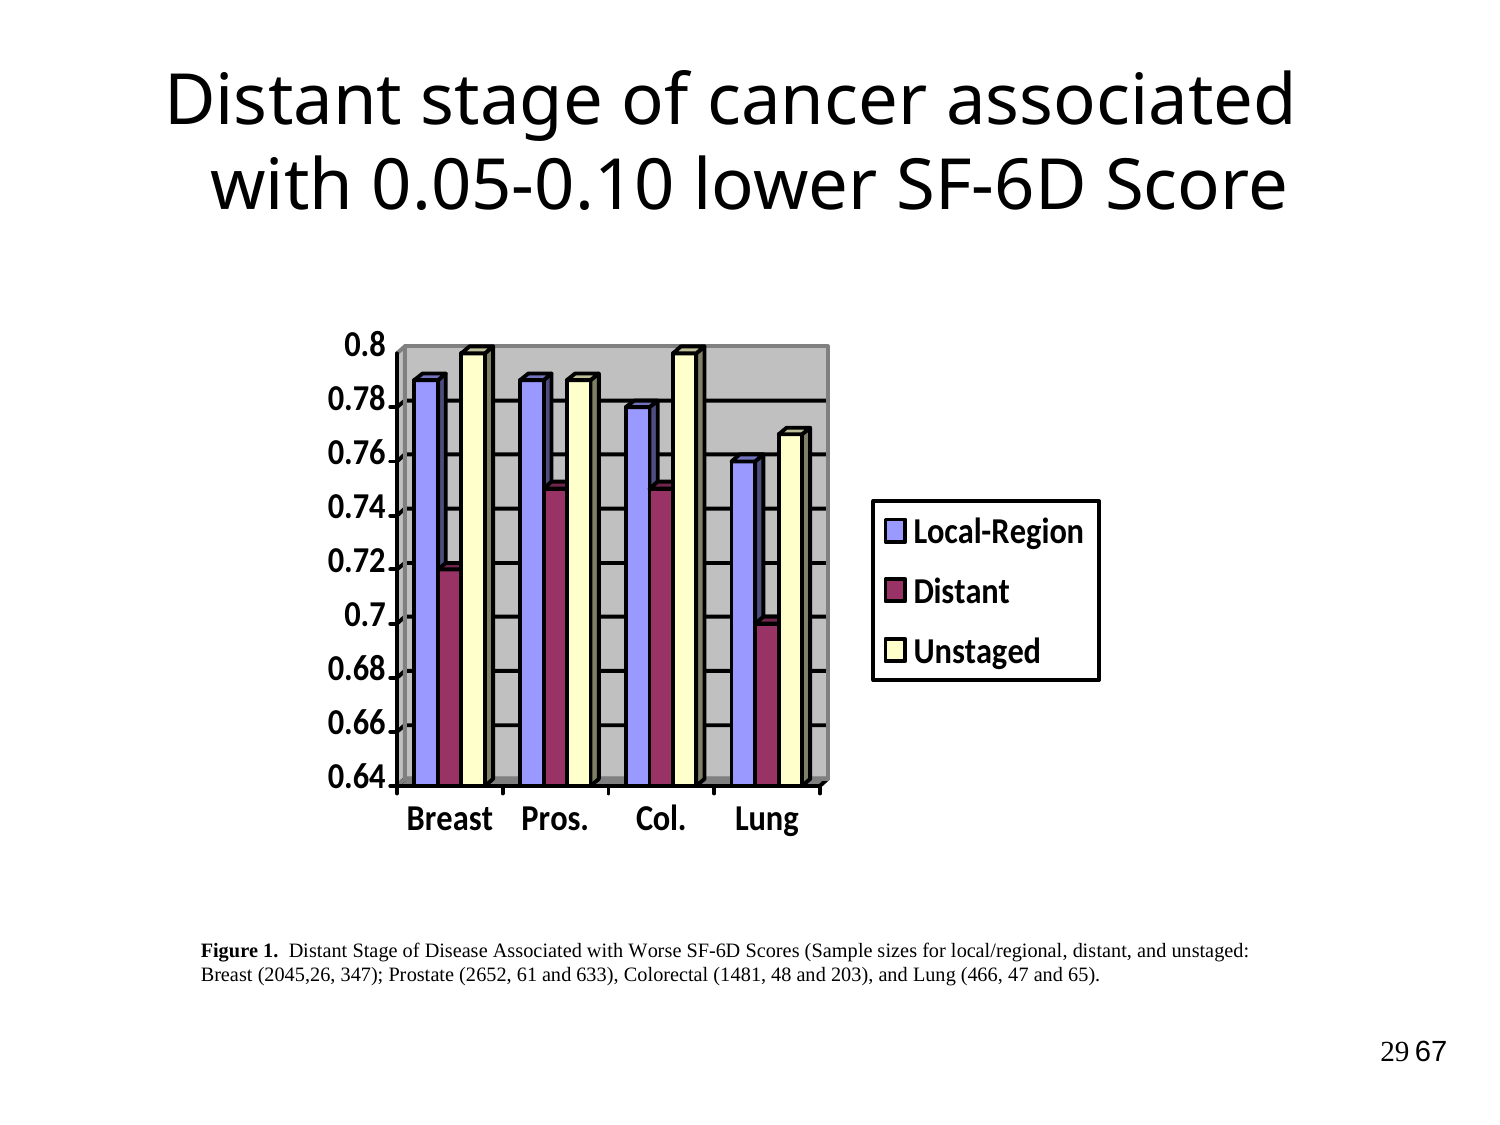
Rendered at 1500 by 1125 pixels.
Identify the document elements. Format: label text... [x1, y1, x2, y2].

title Distant stage of cancer associated with 0.05-0.10 lower SF-6D Score [0, 44, 1500, 233]
slide_number 29 [1074, 1024, 1426, 1103]
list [200, 264, 1300, 1008]
text_box 67 [1399, 1024, 1475, 1075]
